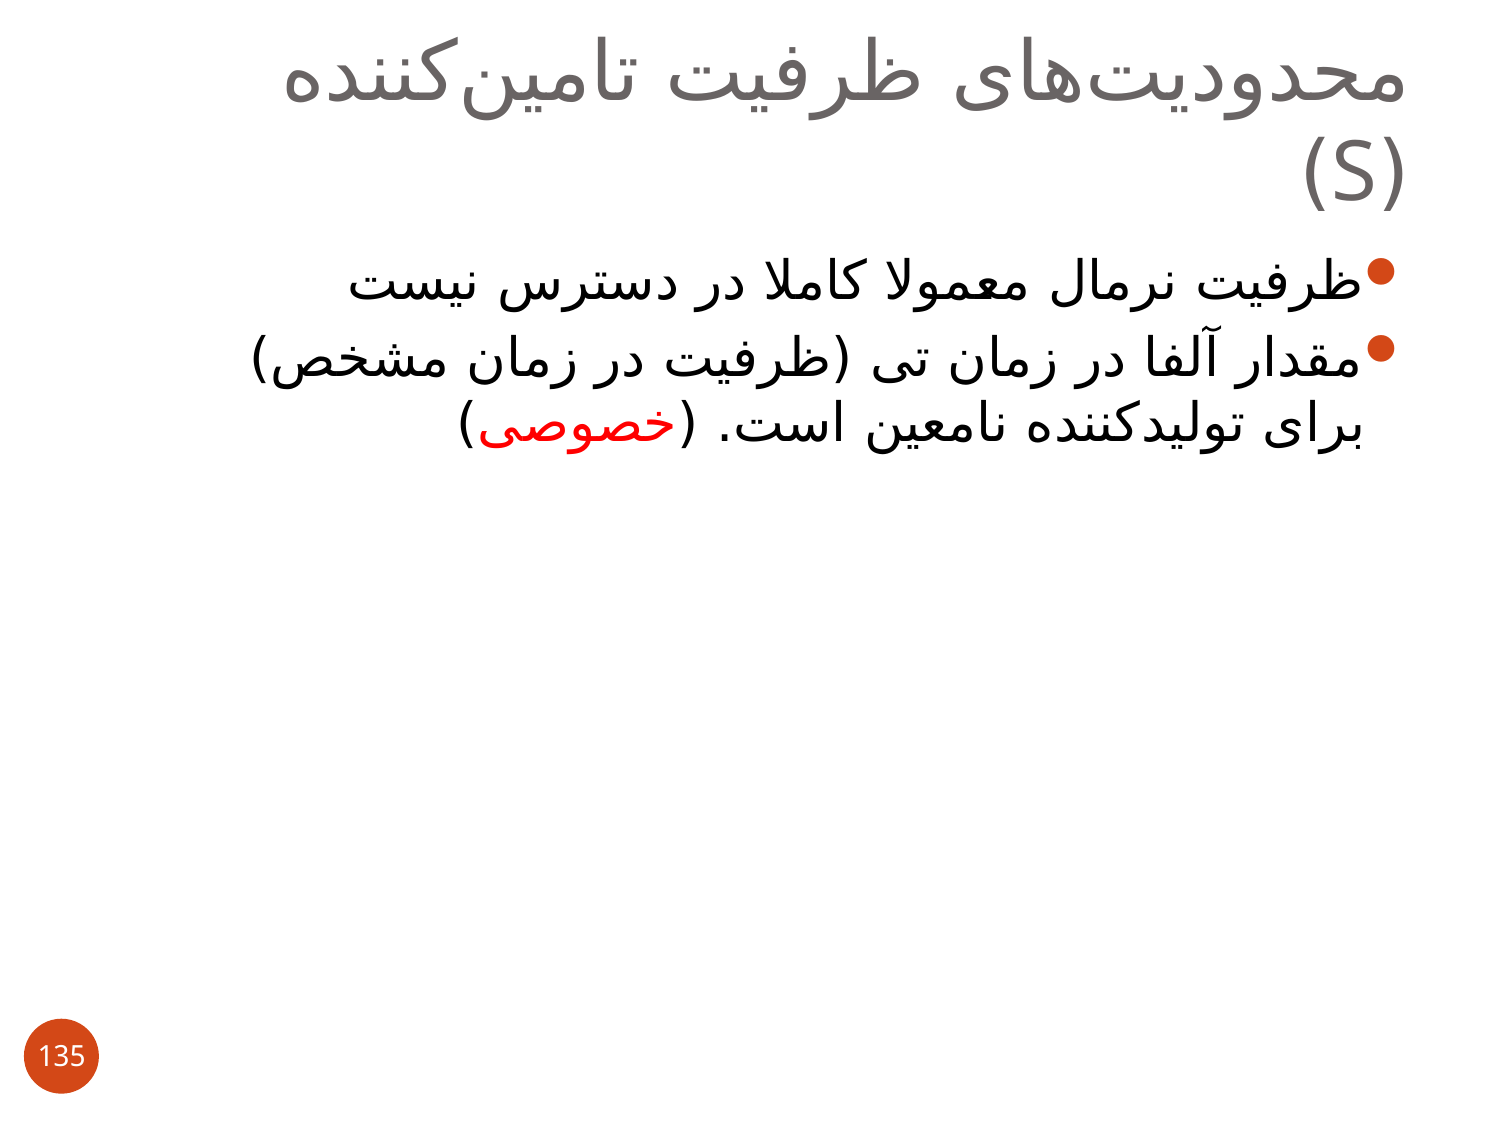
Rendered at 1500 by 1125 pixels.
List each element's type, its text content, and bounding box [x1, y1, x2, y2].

title محدودیت‌های ظرفیت تامین‌کننده (S) [150, 45, 1425, 233]
slide_number 135 [23, 1018, 99, 1094]
list ظرفیت نرمال معمولا کاملا در دسترس نیست مقدار آلفا در زمان تی (ظرفیت در زمان مشخص) برای تولید‌کننده نامعین است. (خصوصی) [150, 237, 1425, 988]
